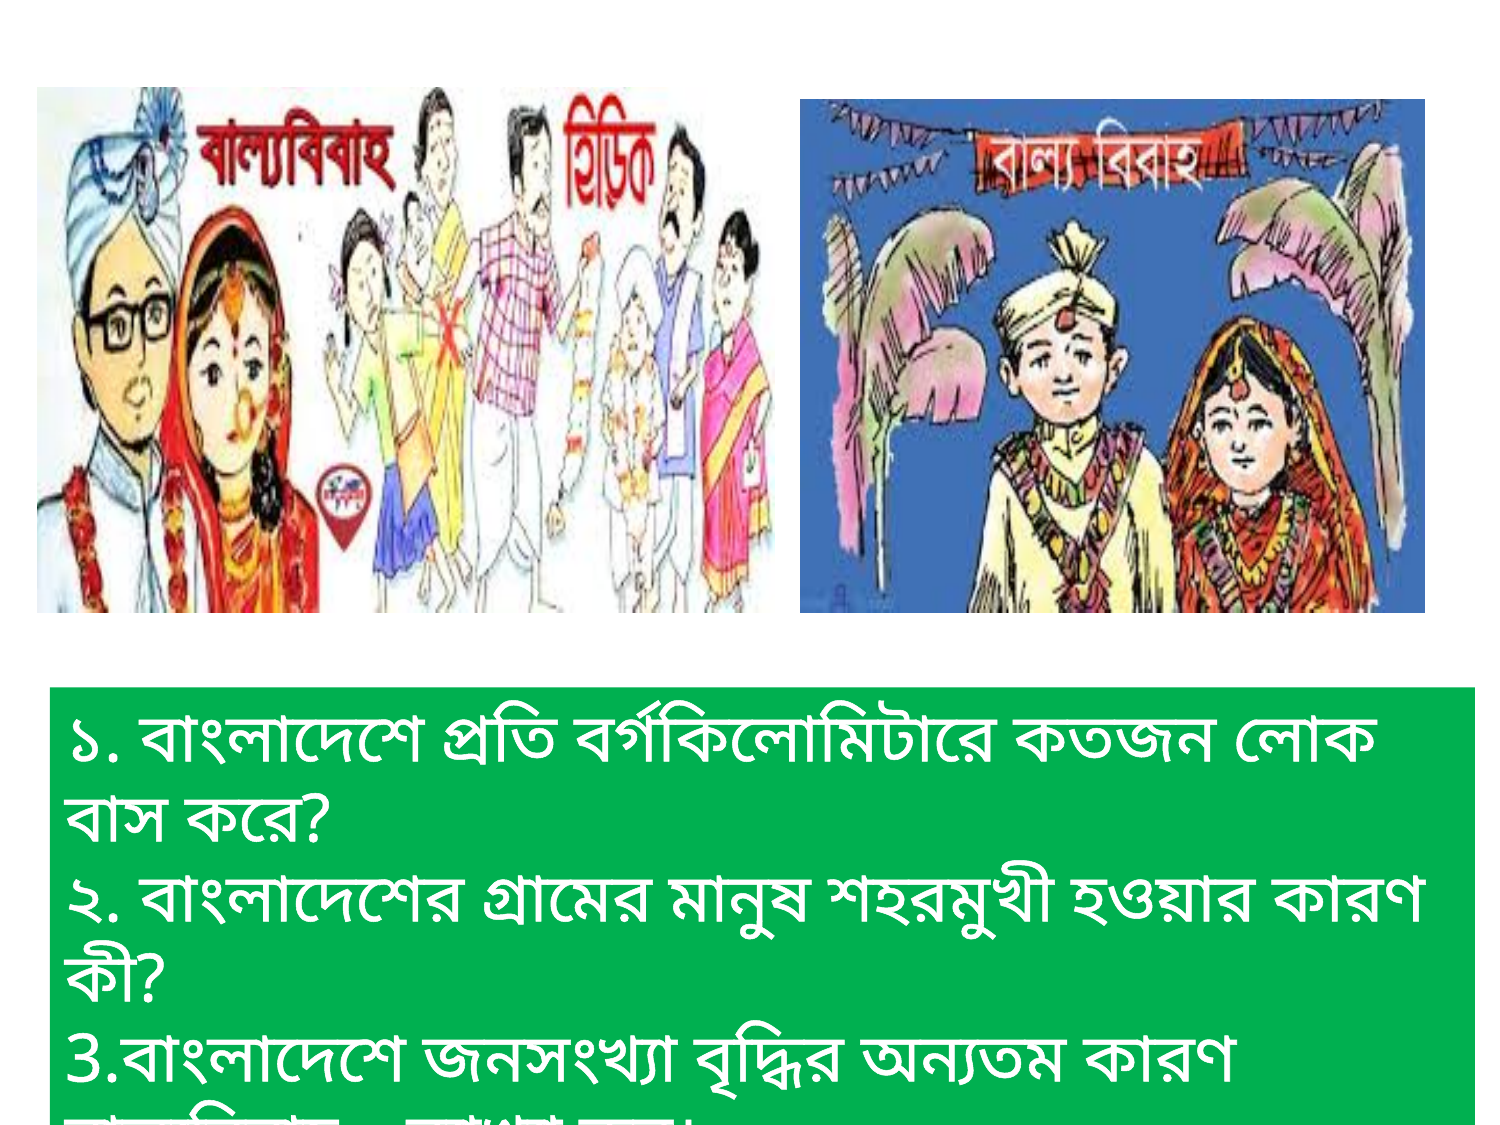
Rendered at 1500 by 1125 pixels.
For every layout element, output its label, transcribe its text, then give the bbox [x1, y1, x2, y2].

picture [799, 99, 1426, 613]
text_box ১. বাংলাদেশে প্রতি বর্গকিলোমিটারে কতজন লোক বাস করে? ২. বাংলাদেশের গ্রামের মানুষ শহরমুখী হওয়ার কারণ কী? 3.বাংলাদেশে জনসংখ্যা বৃদ্ধির অন্যতম কারণ বাল্যবিবাহ – ব্যাখ্যা কর। ৪. বাল্যবিবাহ রোধে তোমার পরিকল্পনা কী- বর্ণনা কর। [49, 687, 1475, 1125]
picture [37, 87, 776, 613]
